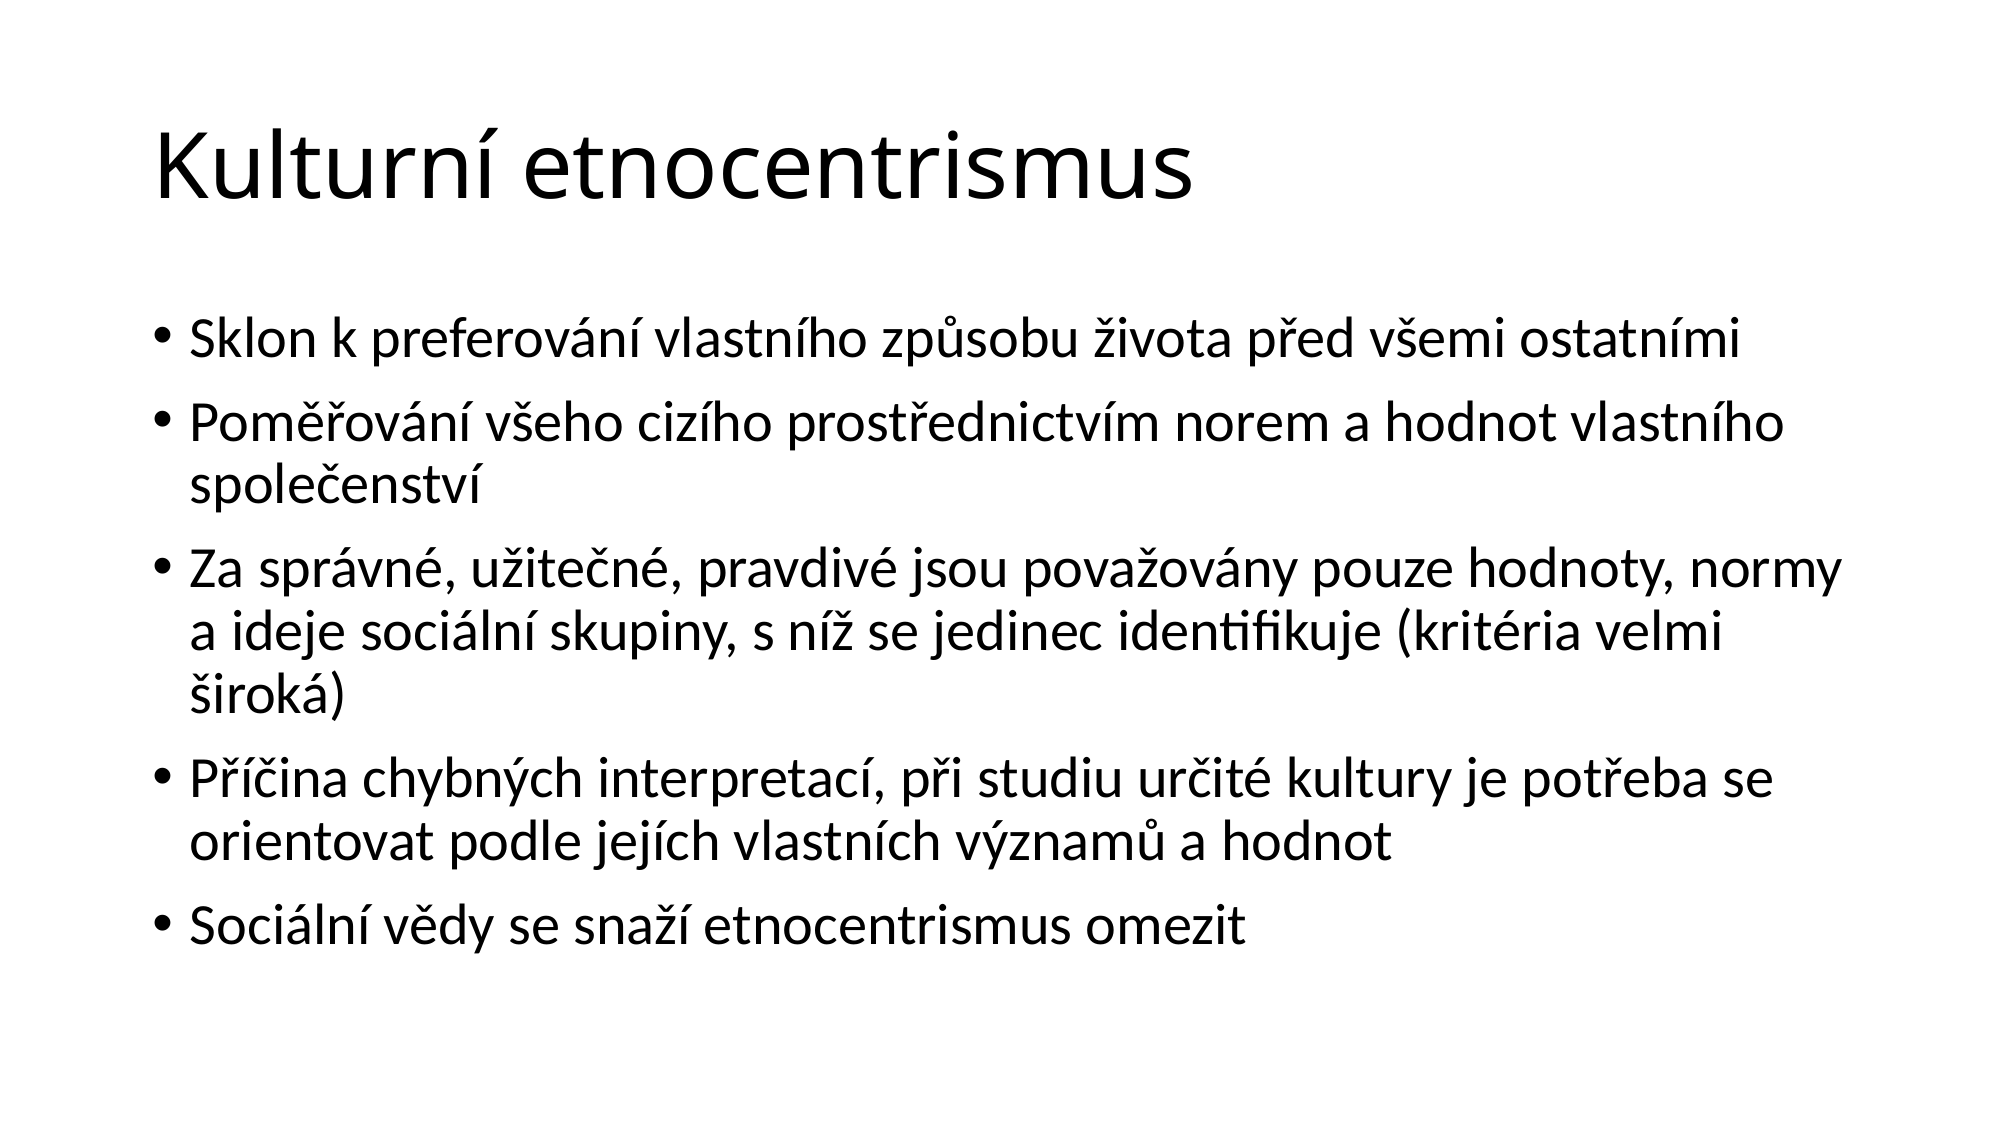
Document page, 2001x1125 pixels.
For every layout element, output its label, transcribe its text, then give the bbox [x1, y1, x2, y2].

list Sklon k preferování vlastního způsobu života před všemi ostatními Poměřování všeho cizího prostřednictvím norem a hodnot vlastního společenství Za správné, užitečné, pravdivé jsou považovány pouze hodnoty, normy a ideje sociální skupiny, s níž se jedinec identifikuje (kritéria velmi široká) Příčina chybných interpretací, při studiu určité kultury je potřeba se orientovat podle jejích vlastních významů a hodnot Sociální vědy se snaží etnocentrismus omezit [137, 299, 1863, 1014]
title Kulturní etnocentrismus [137, 59, 1863, 278]
